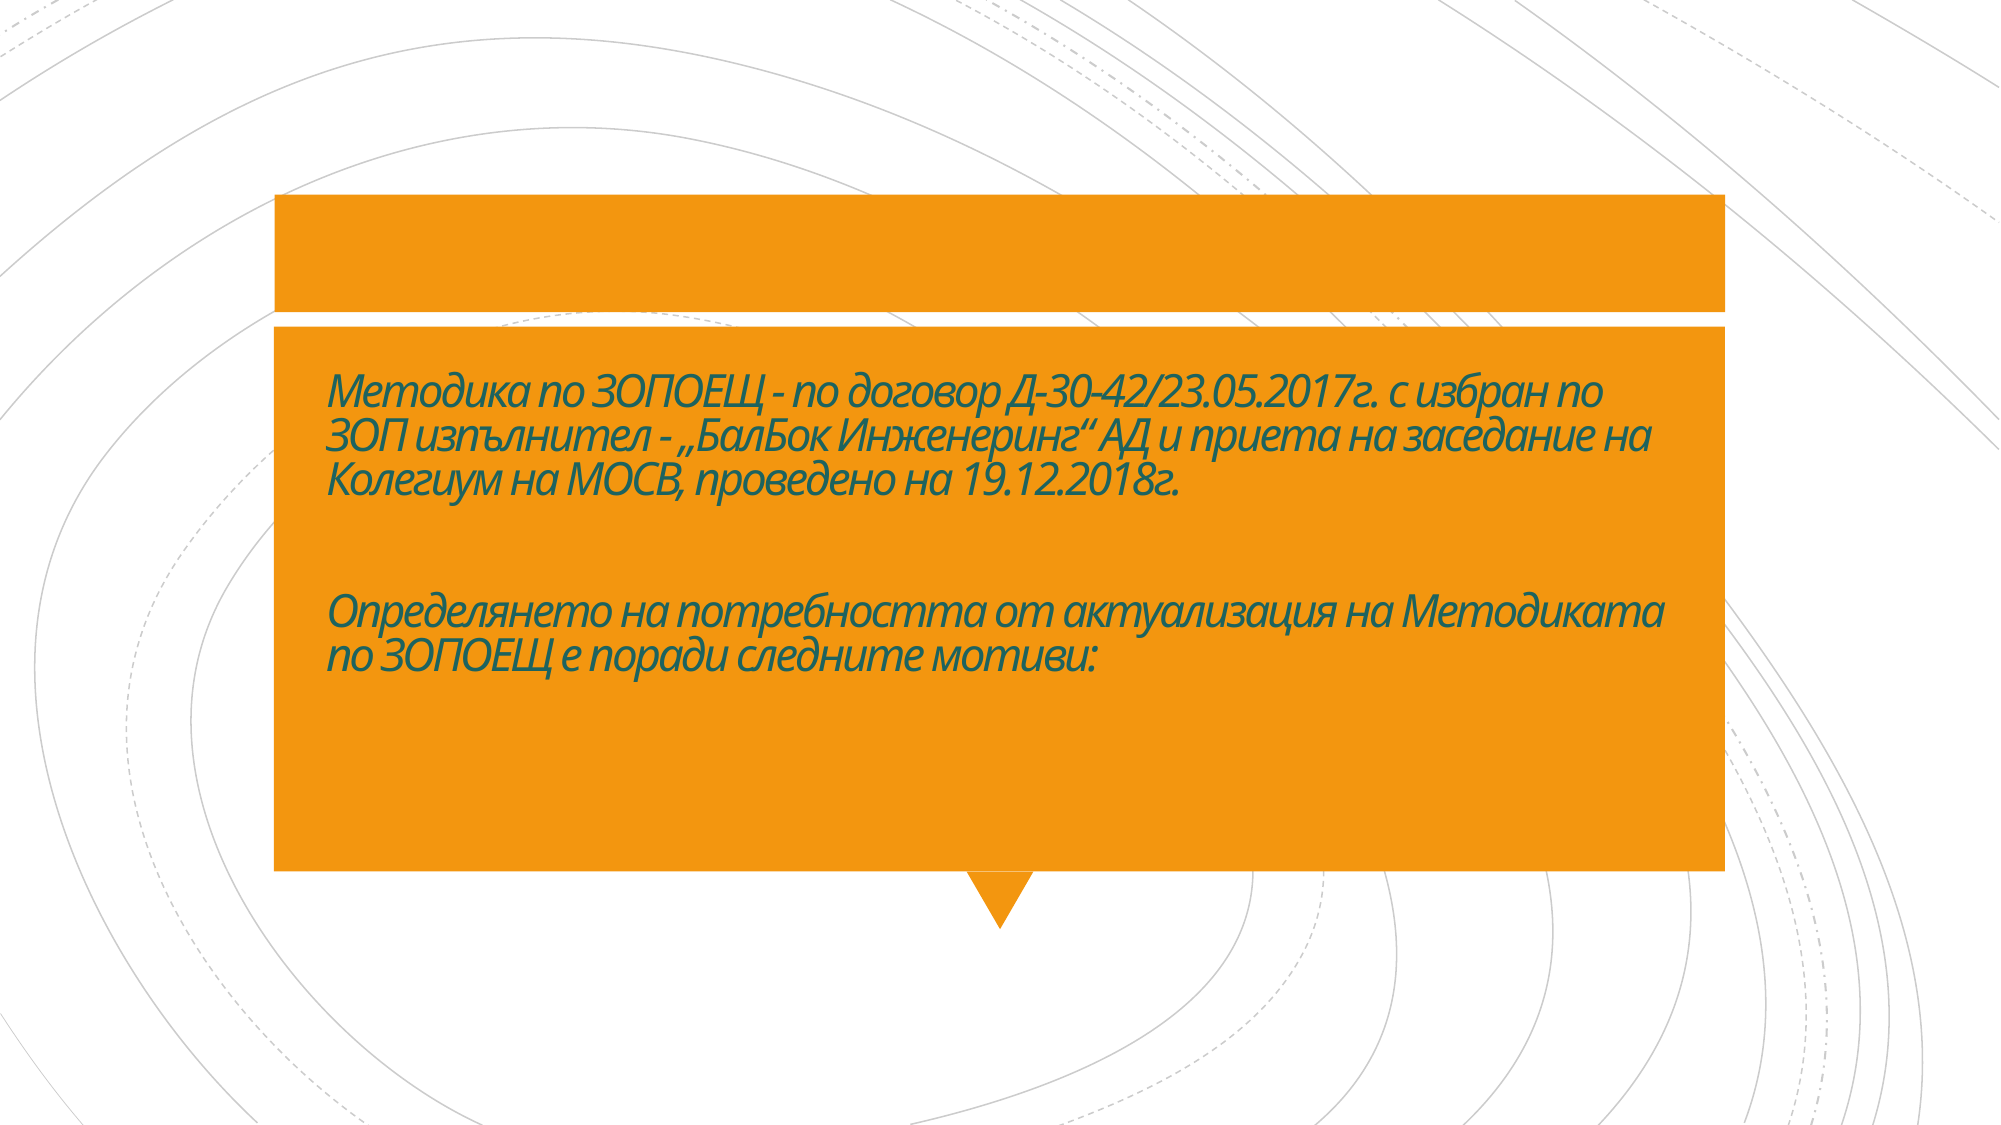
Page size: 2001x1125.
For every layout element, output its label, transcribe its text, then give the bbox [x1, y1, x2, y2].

title Методика по ЗОПОЕЩ - по договор Д-30-42/23.05.2017г. с избран по ЗОП изпълнител - „БалБок Инженеринг“ АД и приета на заседание на Колегиум на МОСВ, проведено на 19.12.2018г. Определянето на потребността от актуализация на Методиката по ЗОПОЕЩ е поради следните мотиви: [288, 326, 1713, 731]
